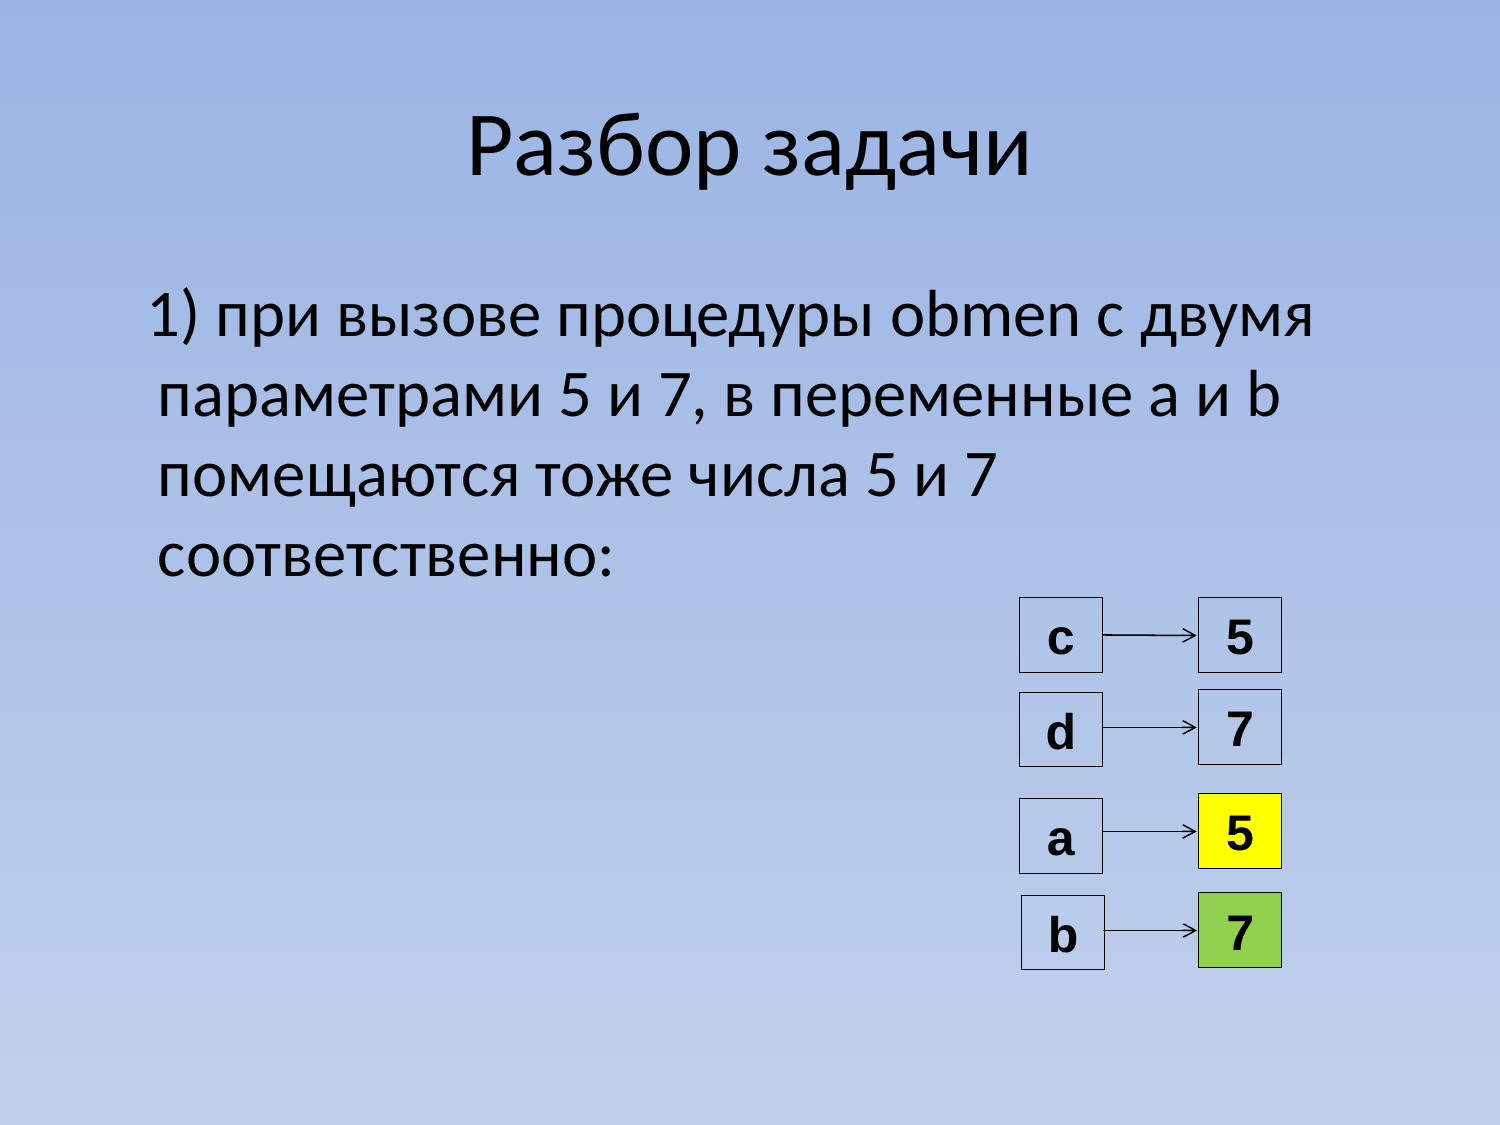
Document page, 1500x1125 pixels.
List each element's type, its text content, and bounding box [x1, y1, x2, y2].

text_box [1021, 892, 1282, 972]
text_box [1019, 597, 1282, 674]
list 1) при вызове процедуры obmen с двумя параметрами 5 и 7, в переменные a и b помещаются тоже числа 5 и 7 соответственно: [86, 262, 1437, 1005]
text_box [1019, 689, 1282, 769]
title Разбор задачи [75, 45, 1425, 233]
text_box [1019, 793, 1282, 875]
